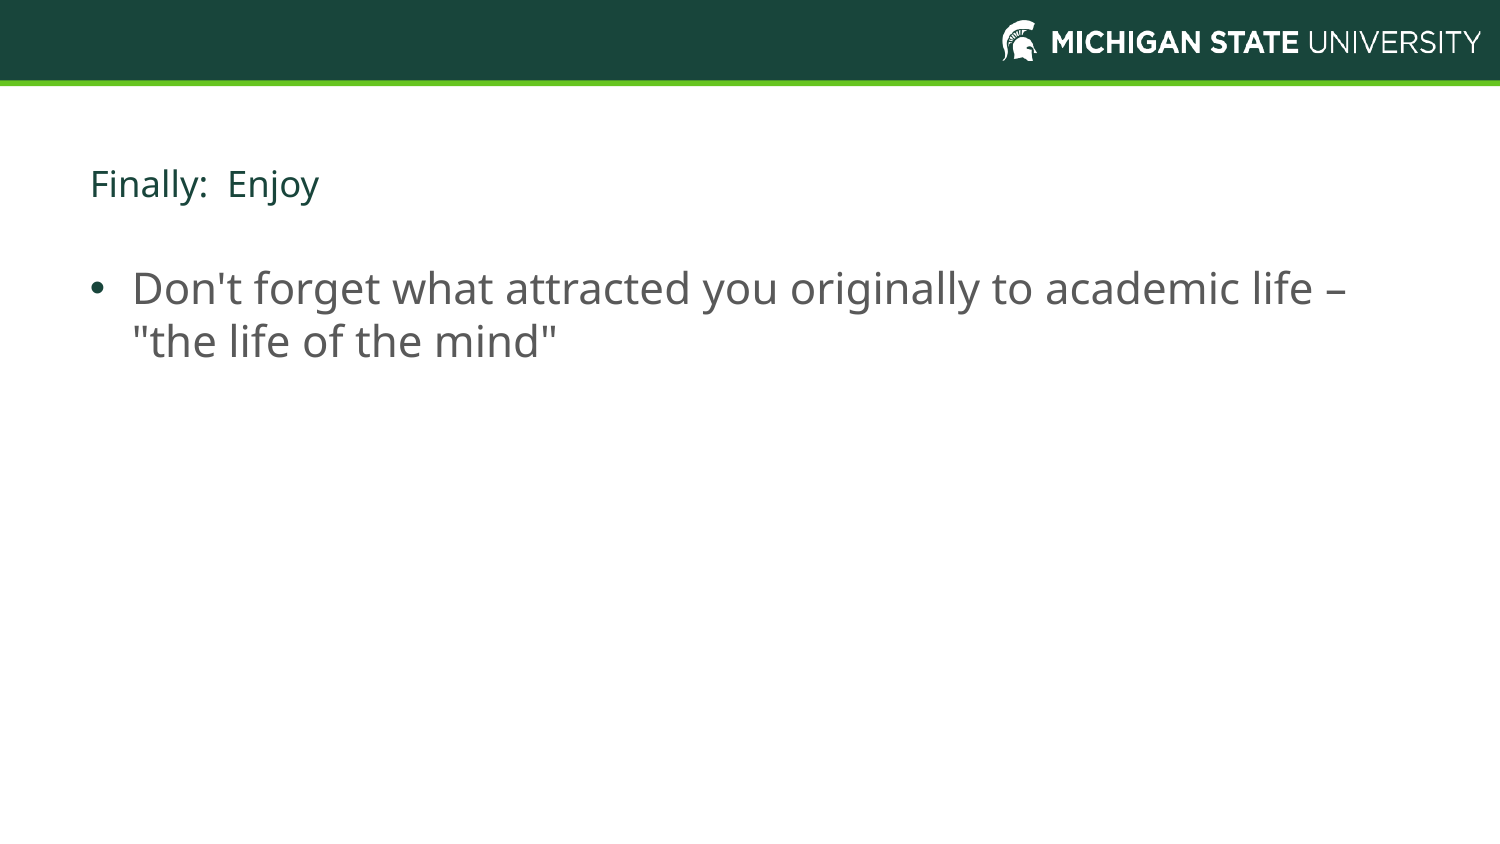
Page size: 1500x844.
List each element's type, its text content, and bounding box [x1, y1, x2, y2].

list Don't forget what attracted you originally to academic life – "the life of the mind" [75, 253, 1425, 754]
title Finally: Enjoy [75, 153, 1425, 213]
